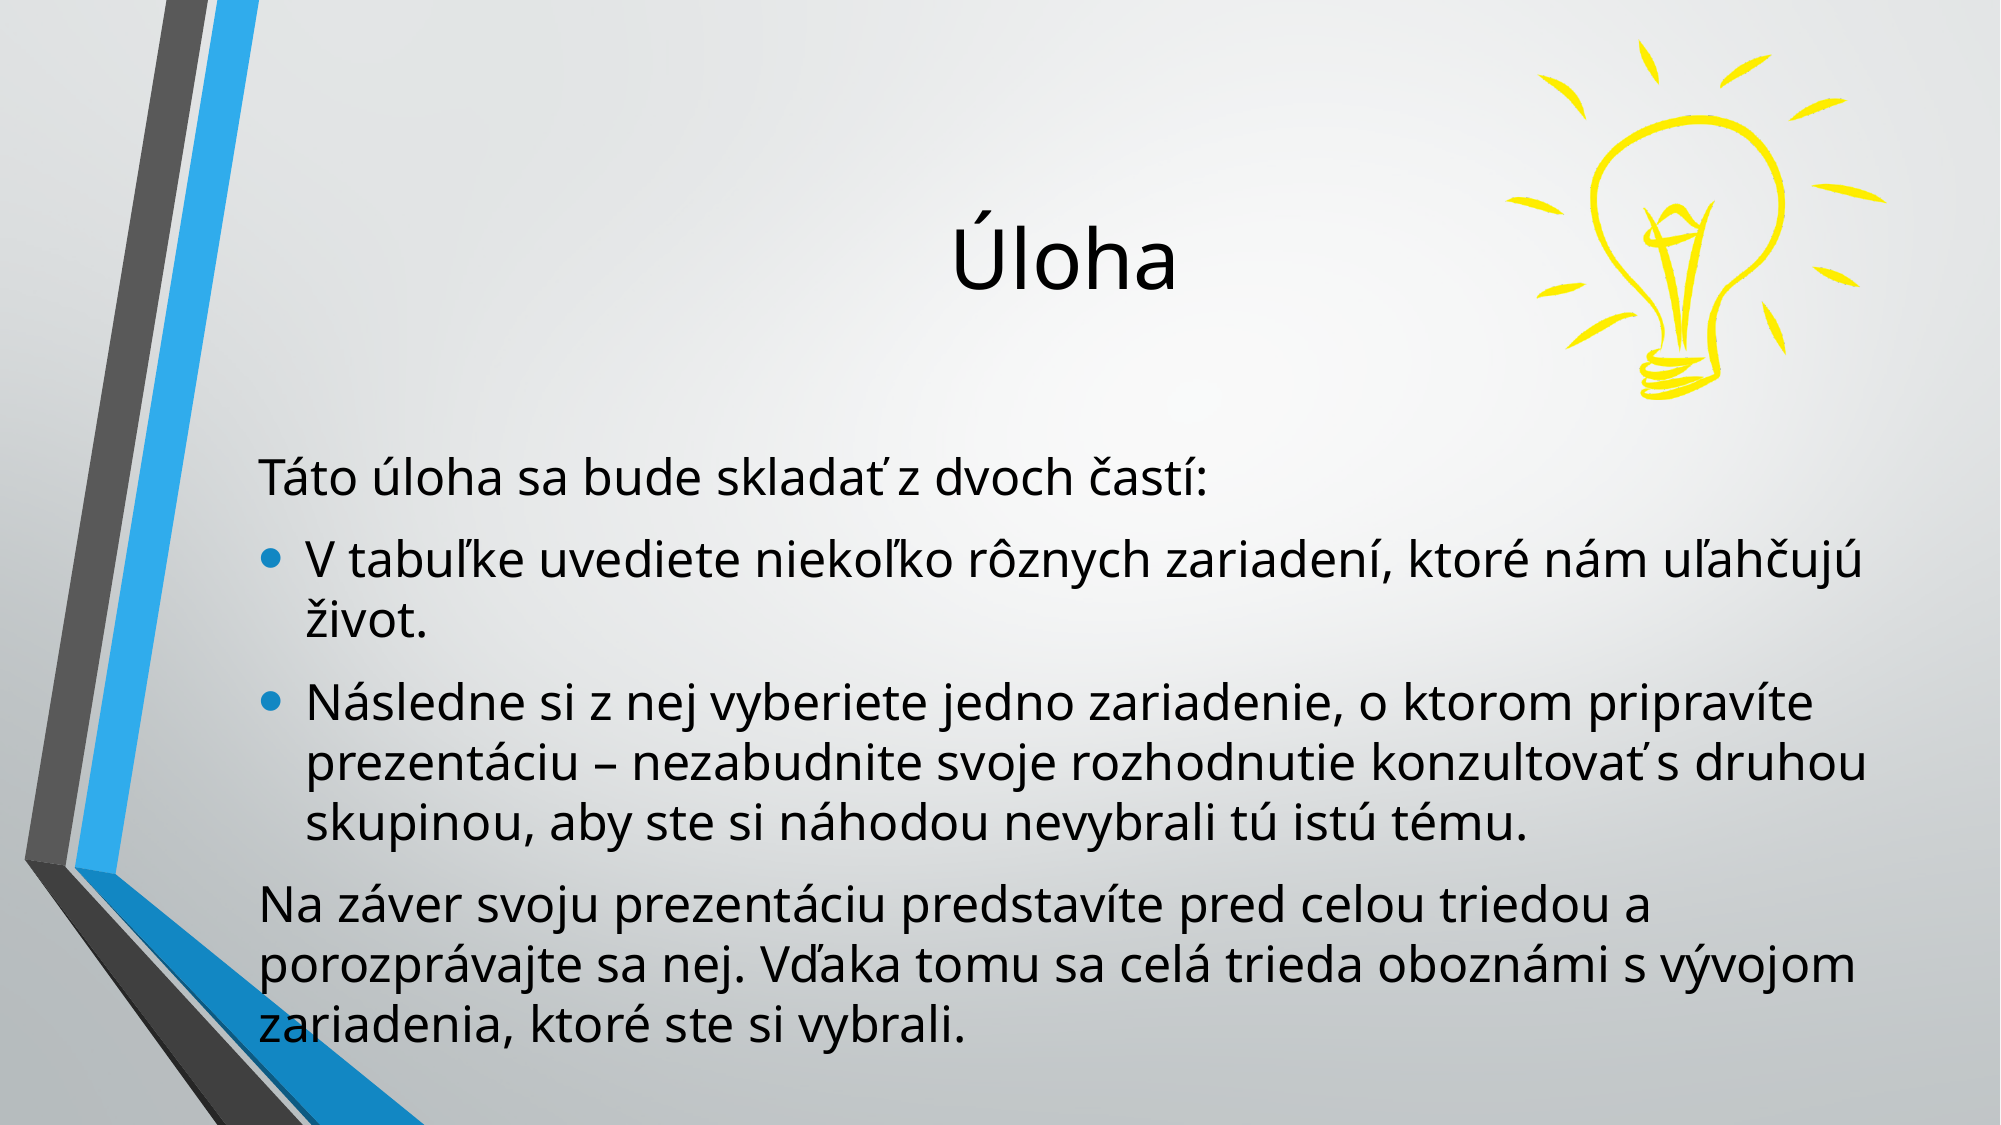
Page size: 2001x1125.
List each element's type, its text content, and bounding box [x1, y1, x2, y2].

list Táto úloha sa bude skladať z dvoch častí: V tabuľke uvediete niekoľko rôznych zariadení, ktoré nám uľahčujú život. Následne si z nej vyberiete jedno zariadenie, o ktorom pripravíte prezentáciu – nezabudnite svoje rozhodnutie konzultovať s druhou skupinou, aby ste si náhodou nevybrali tú istú tému. Na záver svoju prezentáciu predstavíte pred celou triedou a porozprávajte sa nej. Vďaka tomu sa celá trieda oboznámi s vývojom zariadenia, ktoré ste si vybrali. [243, 437, 1887, 950]
picture [1504, 39, 1888, 401]
title Úloha [243, 112, 1504, 400]
